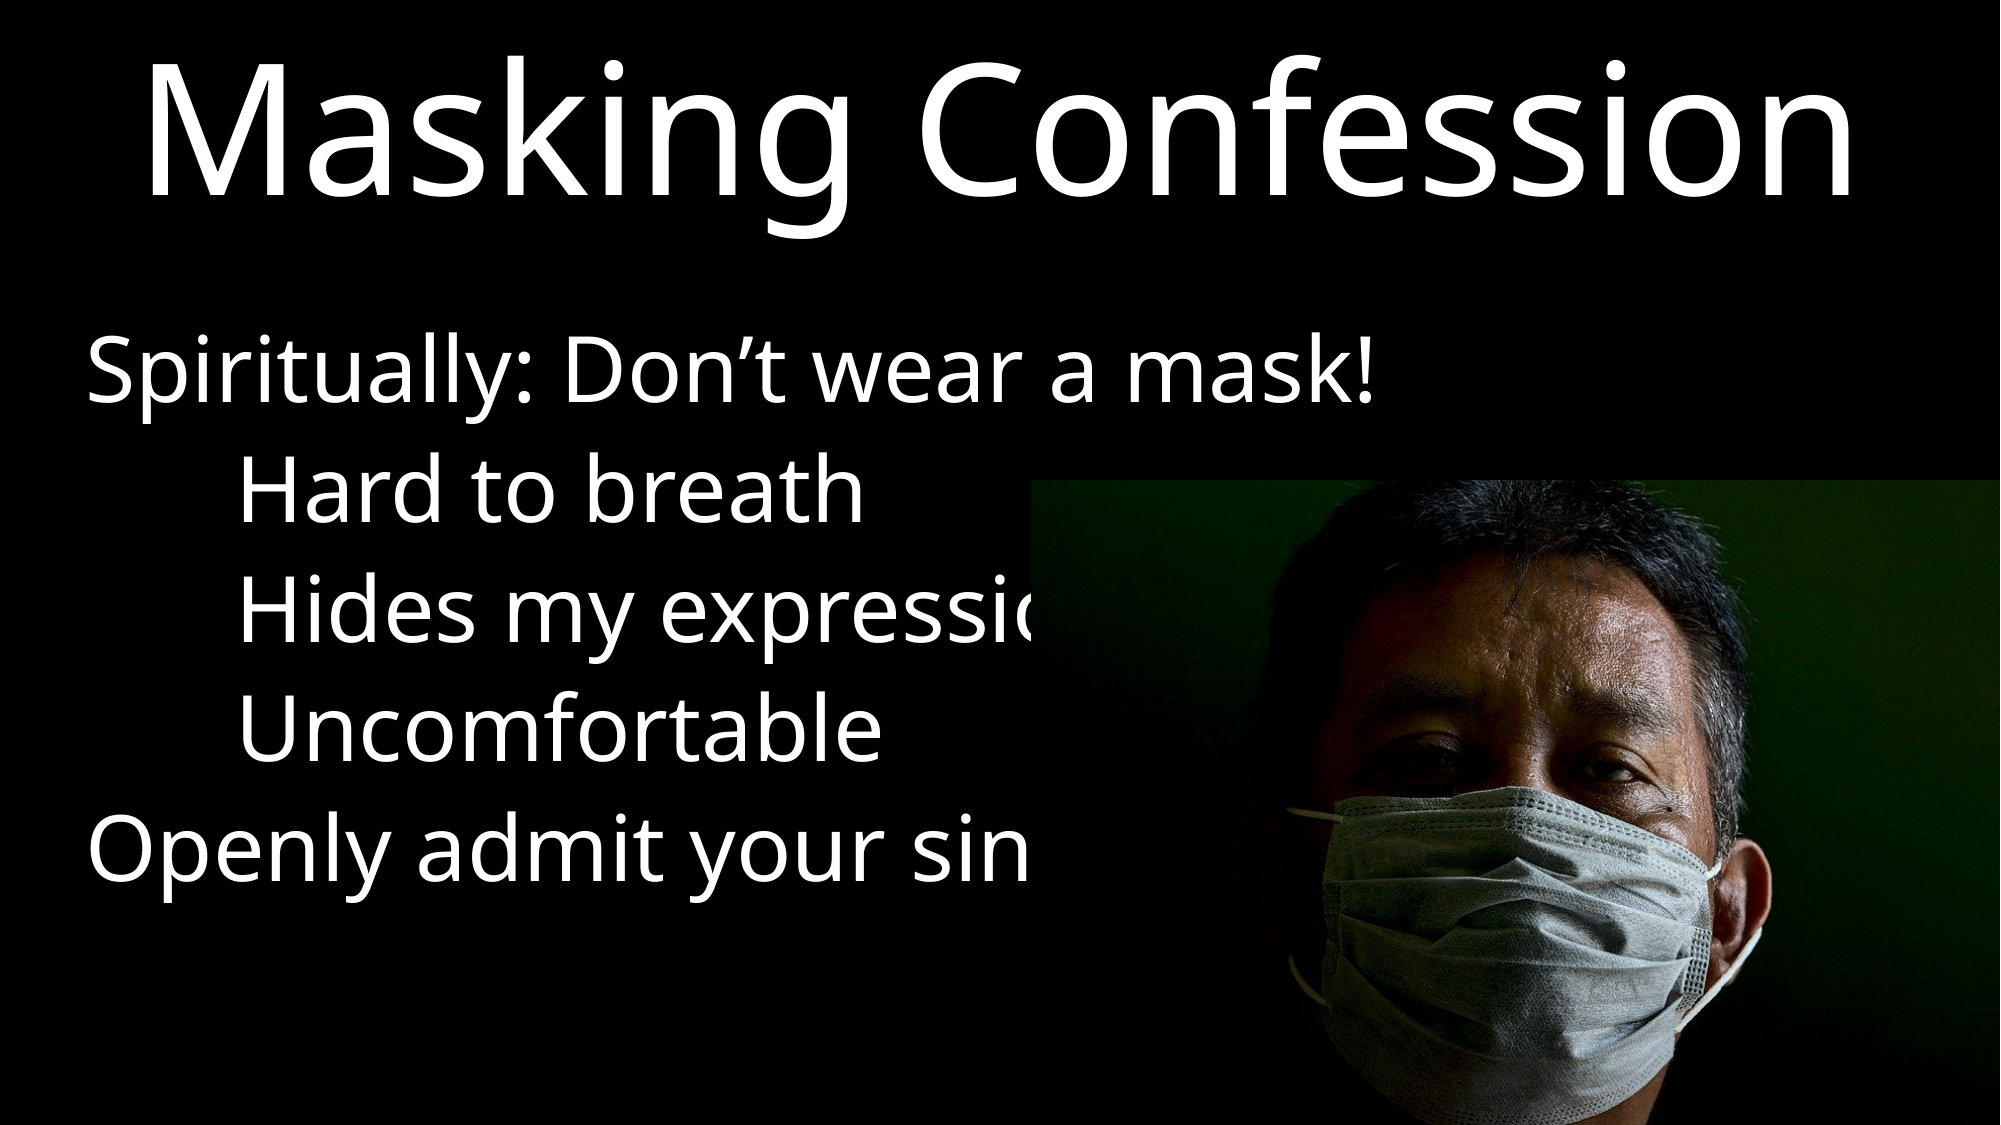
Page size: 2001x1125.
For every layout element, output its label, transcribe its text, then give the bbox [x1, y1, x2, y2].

picture [1031, 480, 2000, 1125]
title Masking Confession [0, 29, 2000, 243]
list Spiritually: Don’t wear a mask! Hard to breath Hides my expression Uncomfortable Openly admit your sins [70, 315, 1946, 1083]
